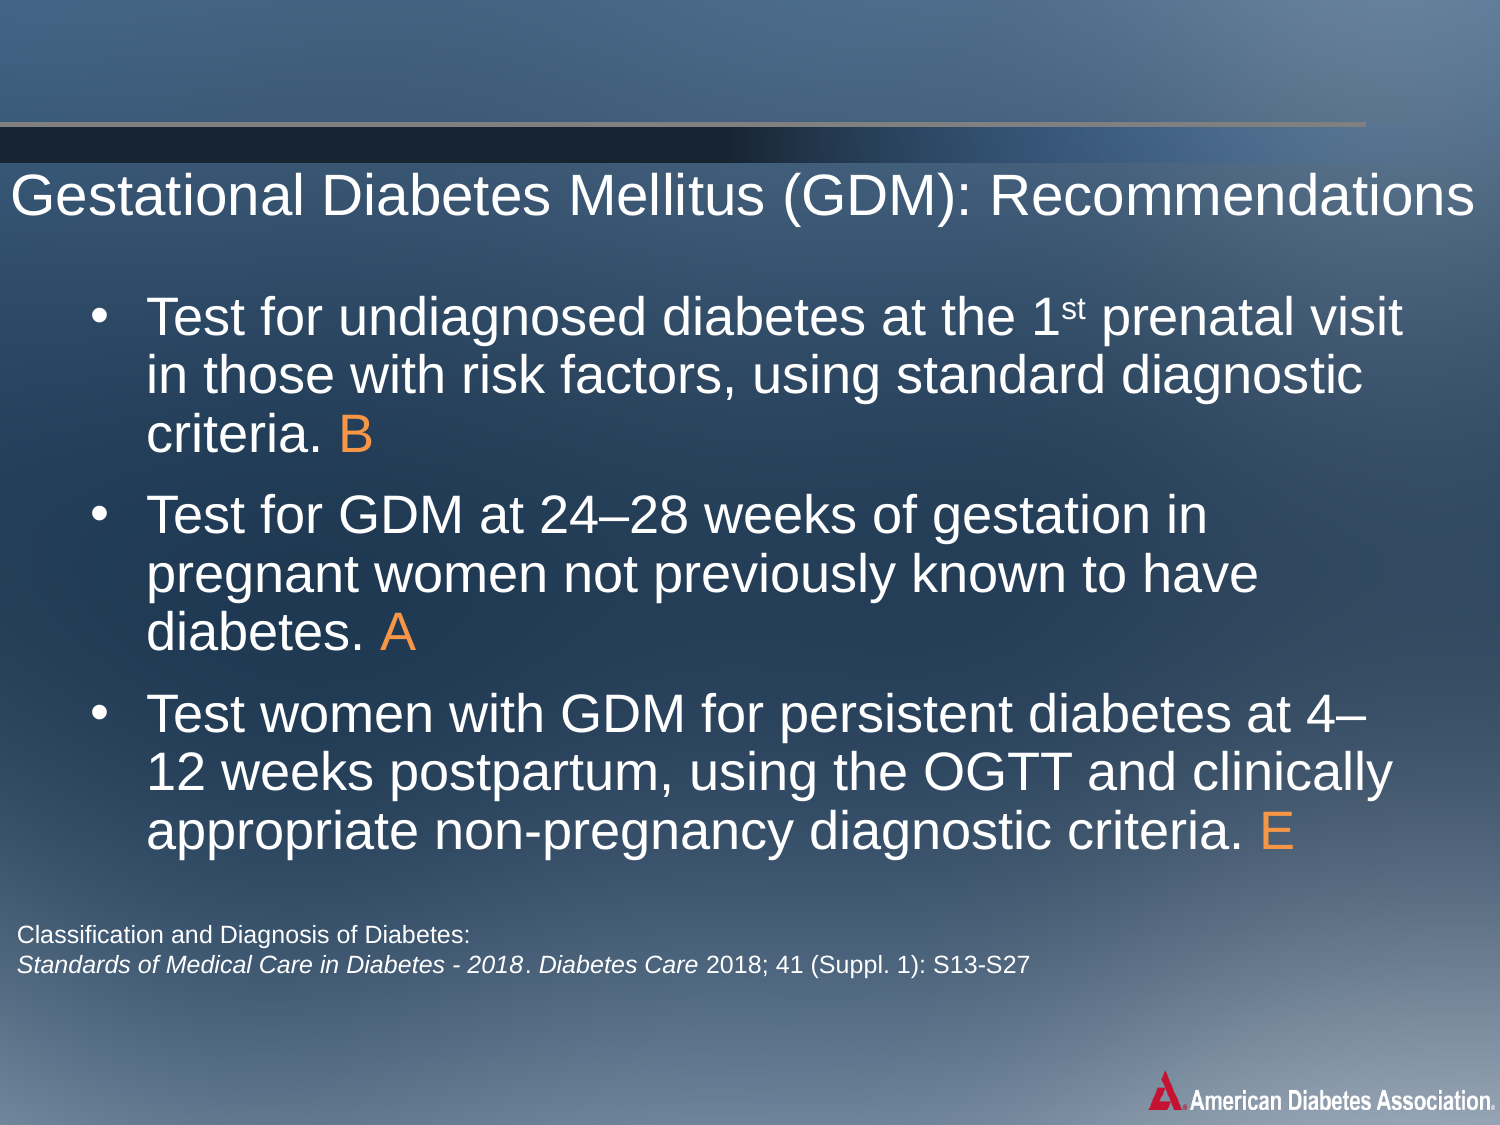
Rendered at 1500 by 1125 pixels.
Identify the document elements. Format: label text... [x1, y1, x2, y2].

list Test for undiagnosed diabetes at the 1st prenatal visit in those with risk factors, using standard diagnostic criteria. B Test for GDM at 24–28 weeks of gestation in pregnant women not previously known to have diabetes. A Test women with GDM for persistent diabetes at 4–12 weeks postpartum, using the OGTT and clinically appropriate non-pregnancy diagnostic criteria. E [75, 281, 1425, 891]
title Gestational Diabetes Mellitus (GDM): Recommendations [0, 121, 1500, 263]
picture [0, 263, 1500, 1125]
picture [0, 0, 1500, 121]
text_box Classification and Diagnosis of Diabetes: Standards of Medical Care in Diabetes - 2018. Diabetes Care 2018; 41 (Suppl. 1): S13-S27 [2, 911, 1190, 986]
